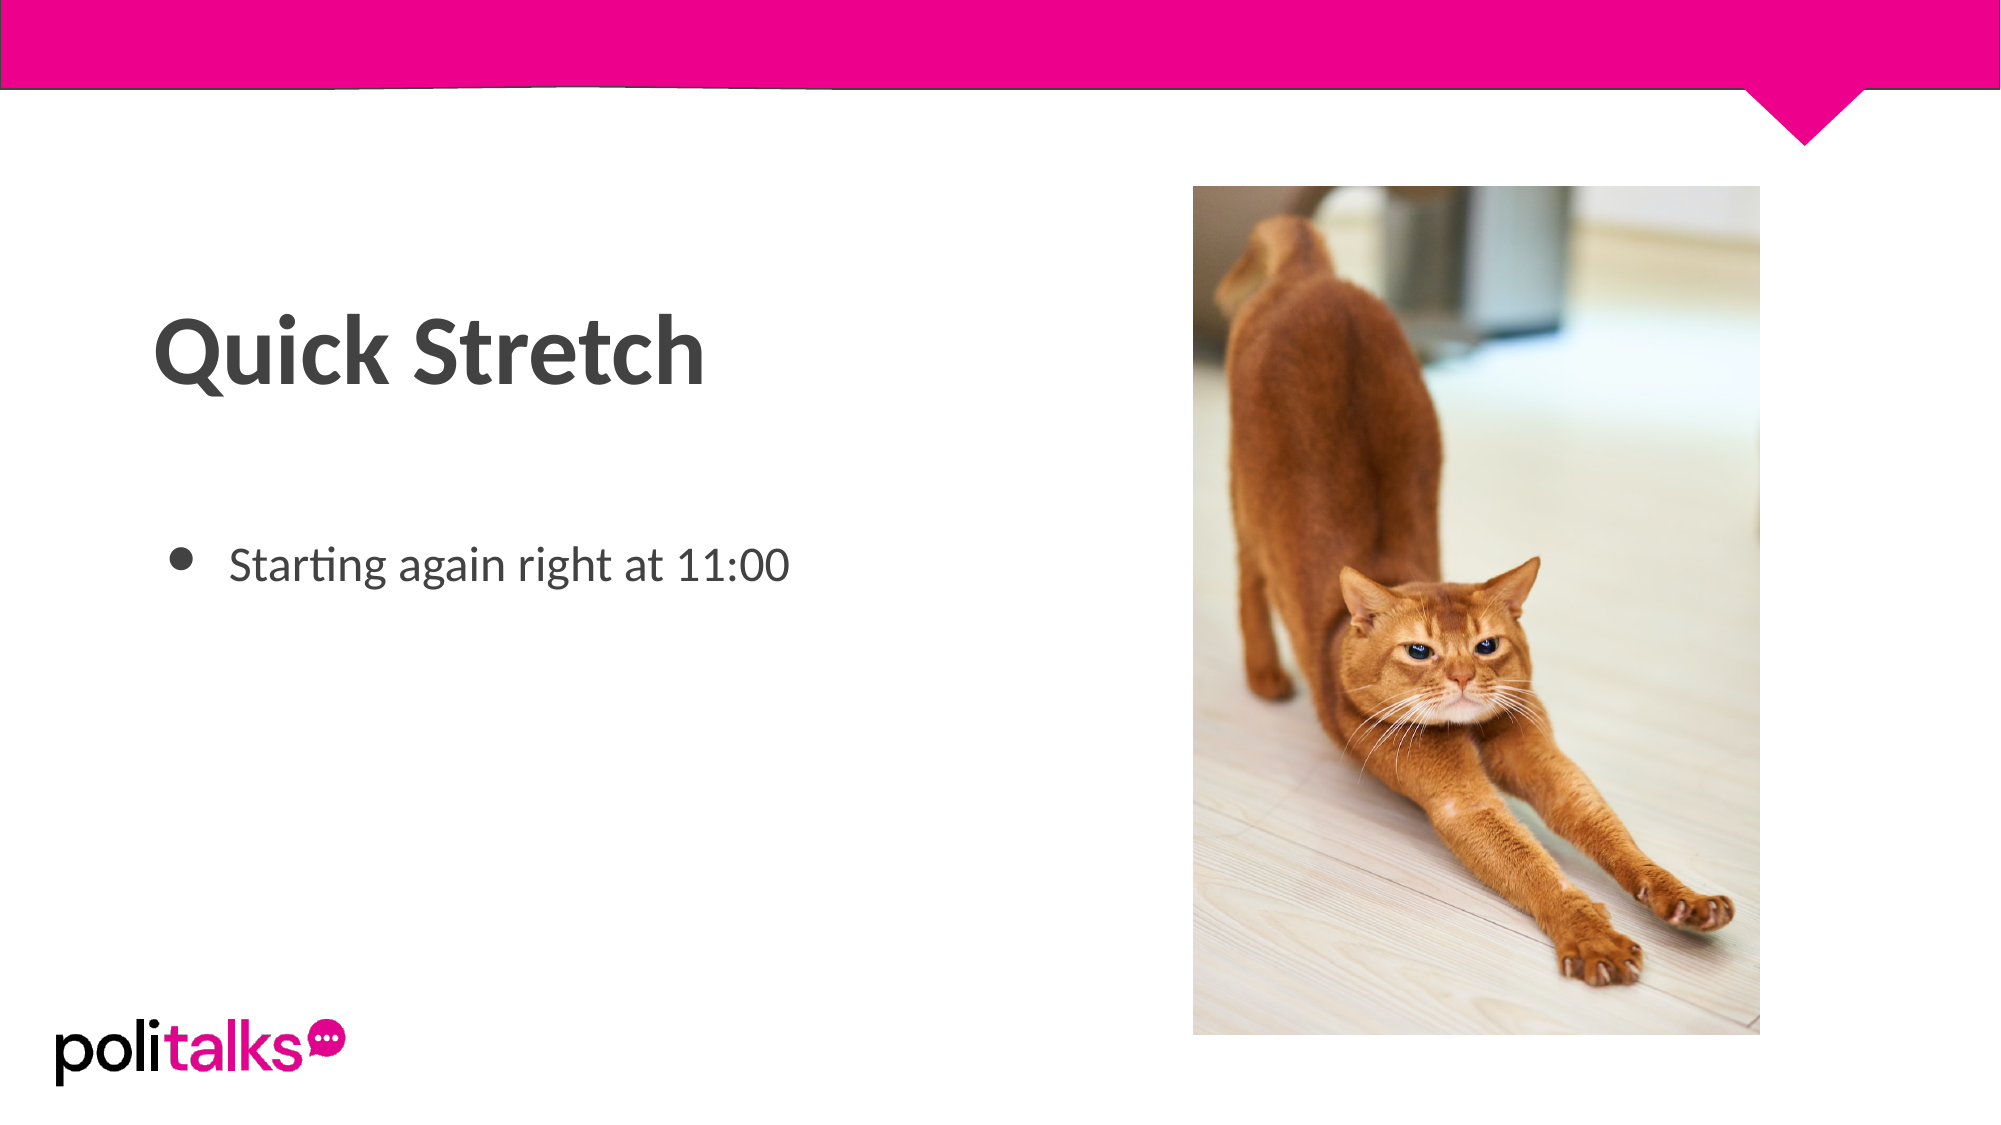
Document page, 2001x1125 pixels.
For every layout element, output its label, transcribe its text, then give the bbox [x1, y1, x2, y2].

picture [1193, 186, 1760, 1036]
list Quick Stretch Starting again right at 11:00 [133, 186, 1191, 859]
picture [43, 997, 362, 1106]
